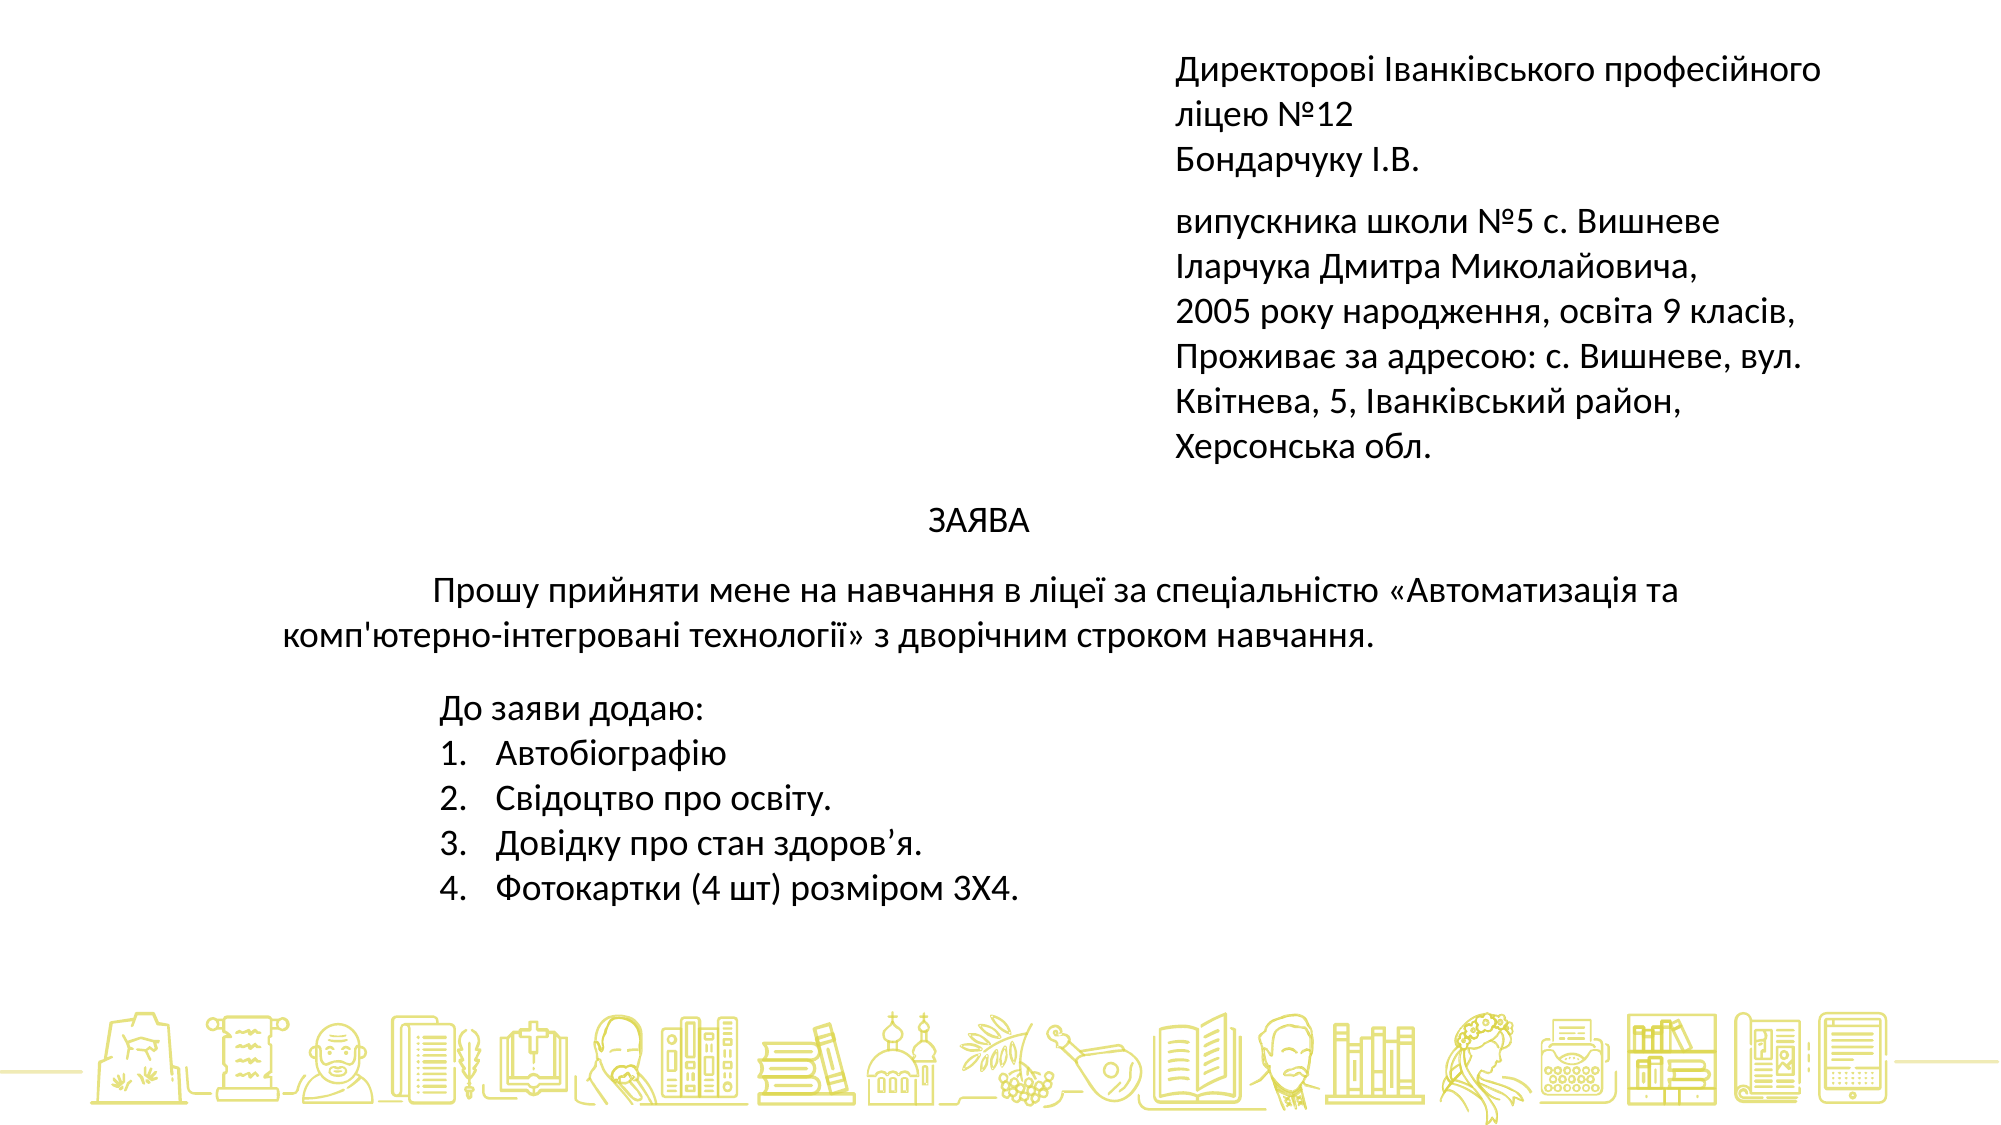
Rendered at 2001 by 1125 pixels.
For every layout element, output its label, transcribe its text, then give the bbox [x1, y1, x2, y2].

text_box Директорові Іванківського професійного ліцею №12 Бондарчуку І.В. [1160, 36, 1877, 187]
text_box ЗАЯВА [913, 487, 1087, 548]
text_box Прошу прийняти мене на навчання в ліцеї за спеціальністю «Автоматизація та комп'ютерно-інтегровані технології» з дворічним строком навчання. [267, 557, 1773, 663]
text_box випускника школи №5 с. Вишневе Іларчука Дмитра Миколайовича, 2005 року народження, освіта 9 класів, Проживає за адресою: с. Вишневе, вул. Квітнева, 5, Іванківський район, Херсонська обл. [1160, 188, 1877, 474]
text_box До заяви додаю: Автобіографію Свідоцтво про освіту. Довідку про стан здоров’я. Фотокартки (4 шт) розміром 3Х4. [424, 675, 1696, 916]
